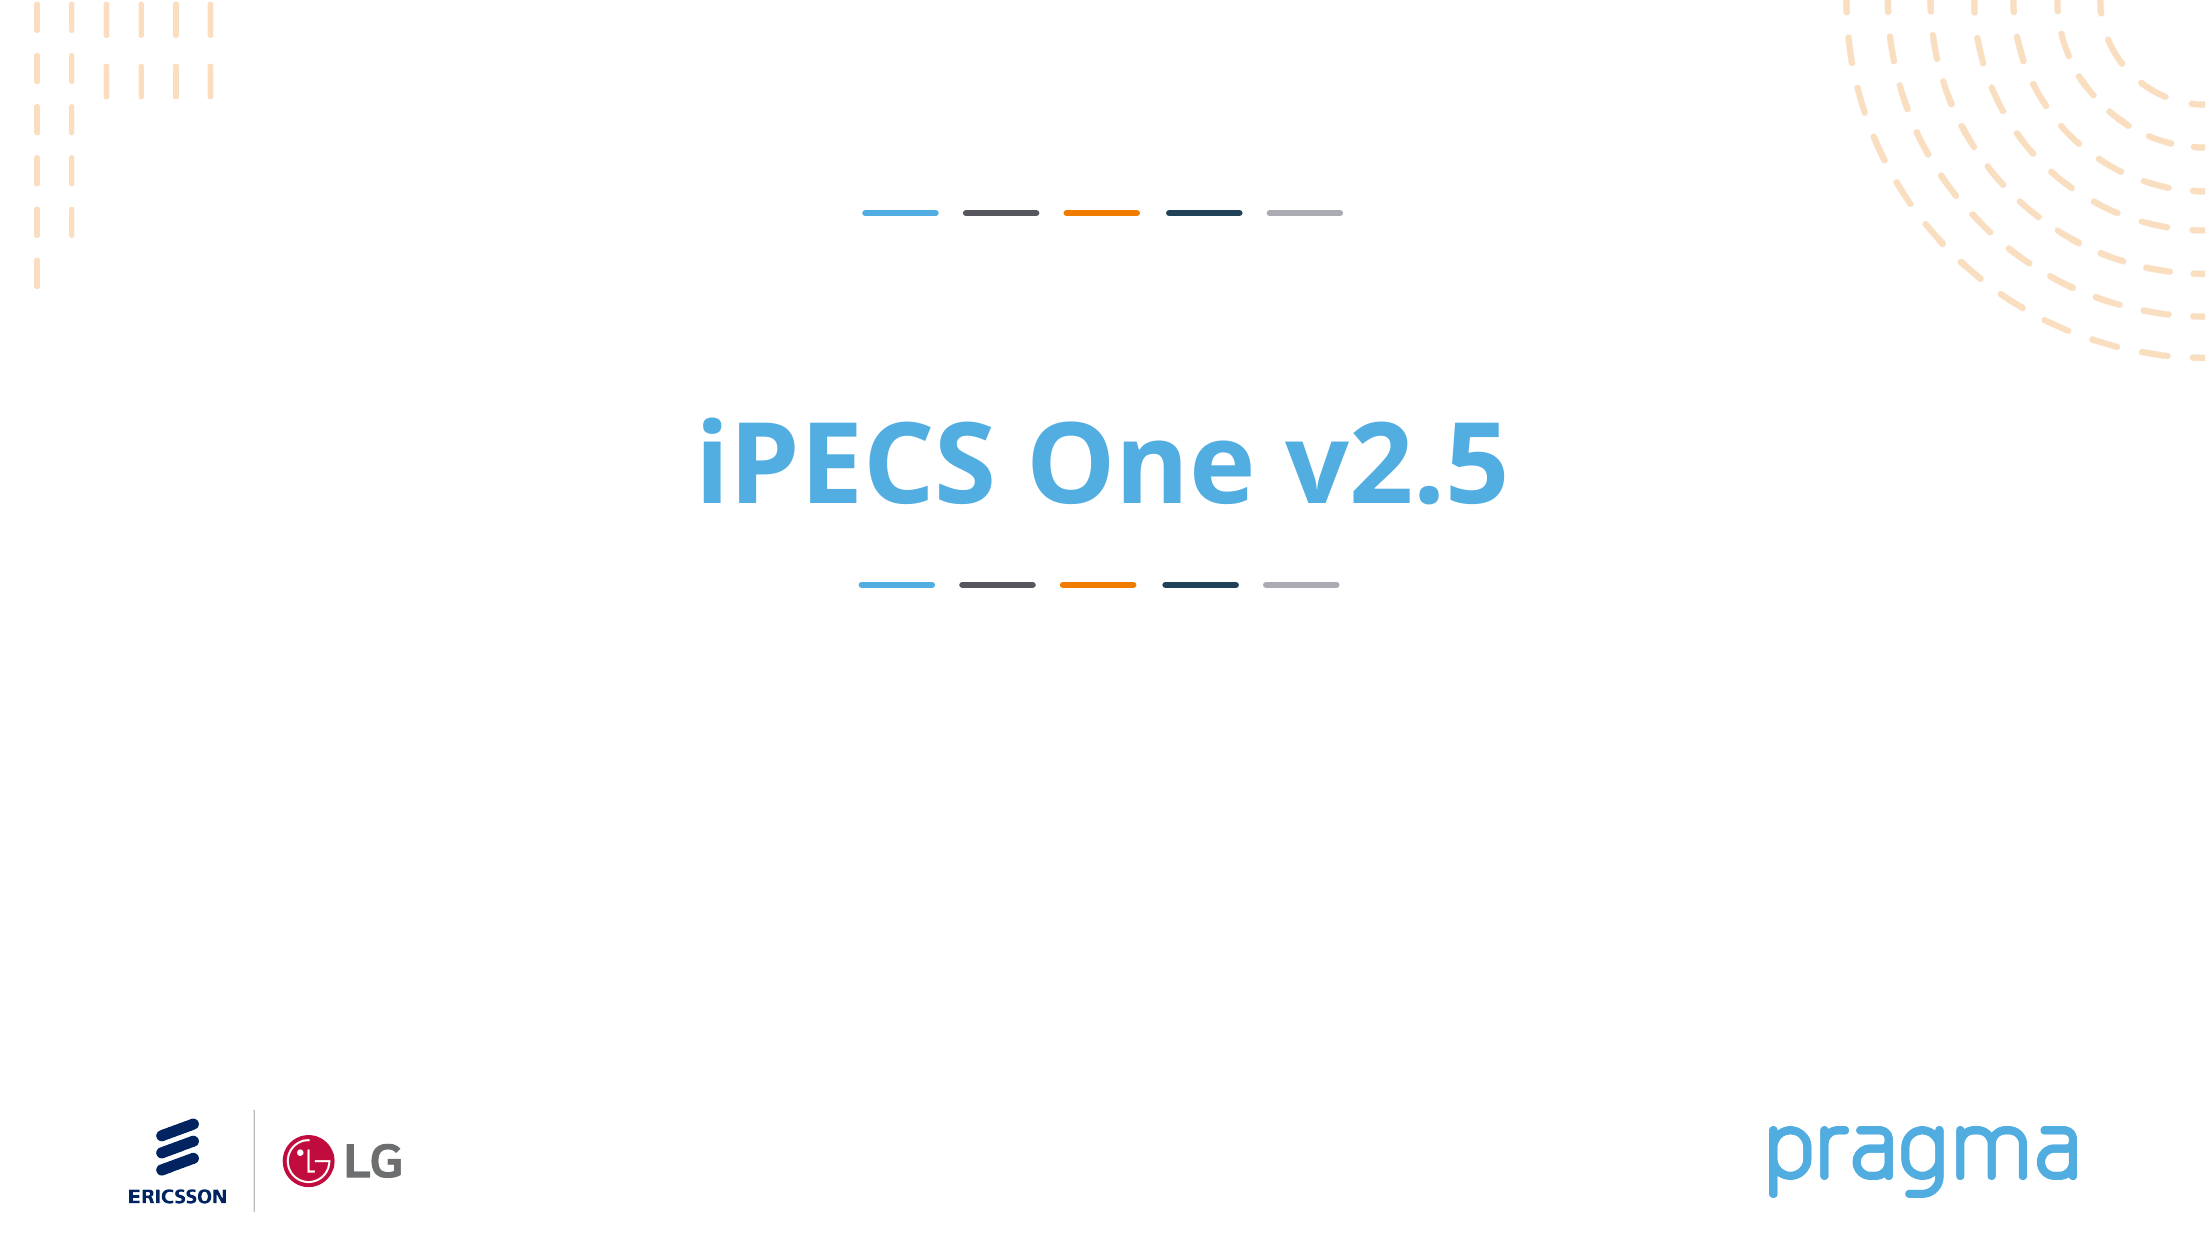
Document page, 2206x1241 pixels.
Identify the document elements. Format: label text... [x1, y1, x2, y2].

picture [1842, 0, 2206, 363]
picture [1769, 1126, 2077, 1198]
picture [0, 0, 241, 332]
title iPECS One v2.5 [334, 383, 1871, 552]
picture [129, 1110, 401, 1213]
